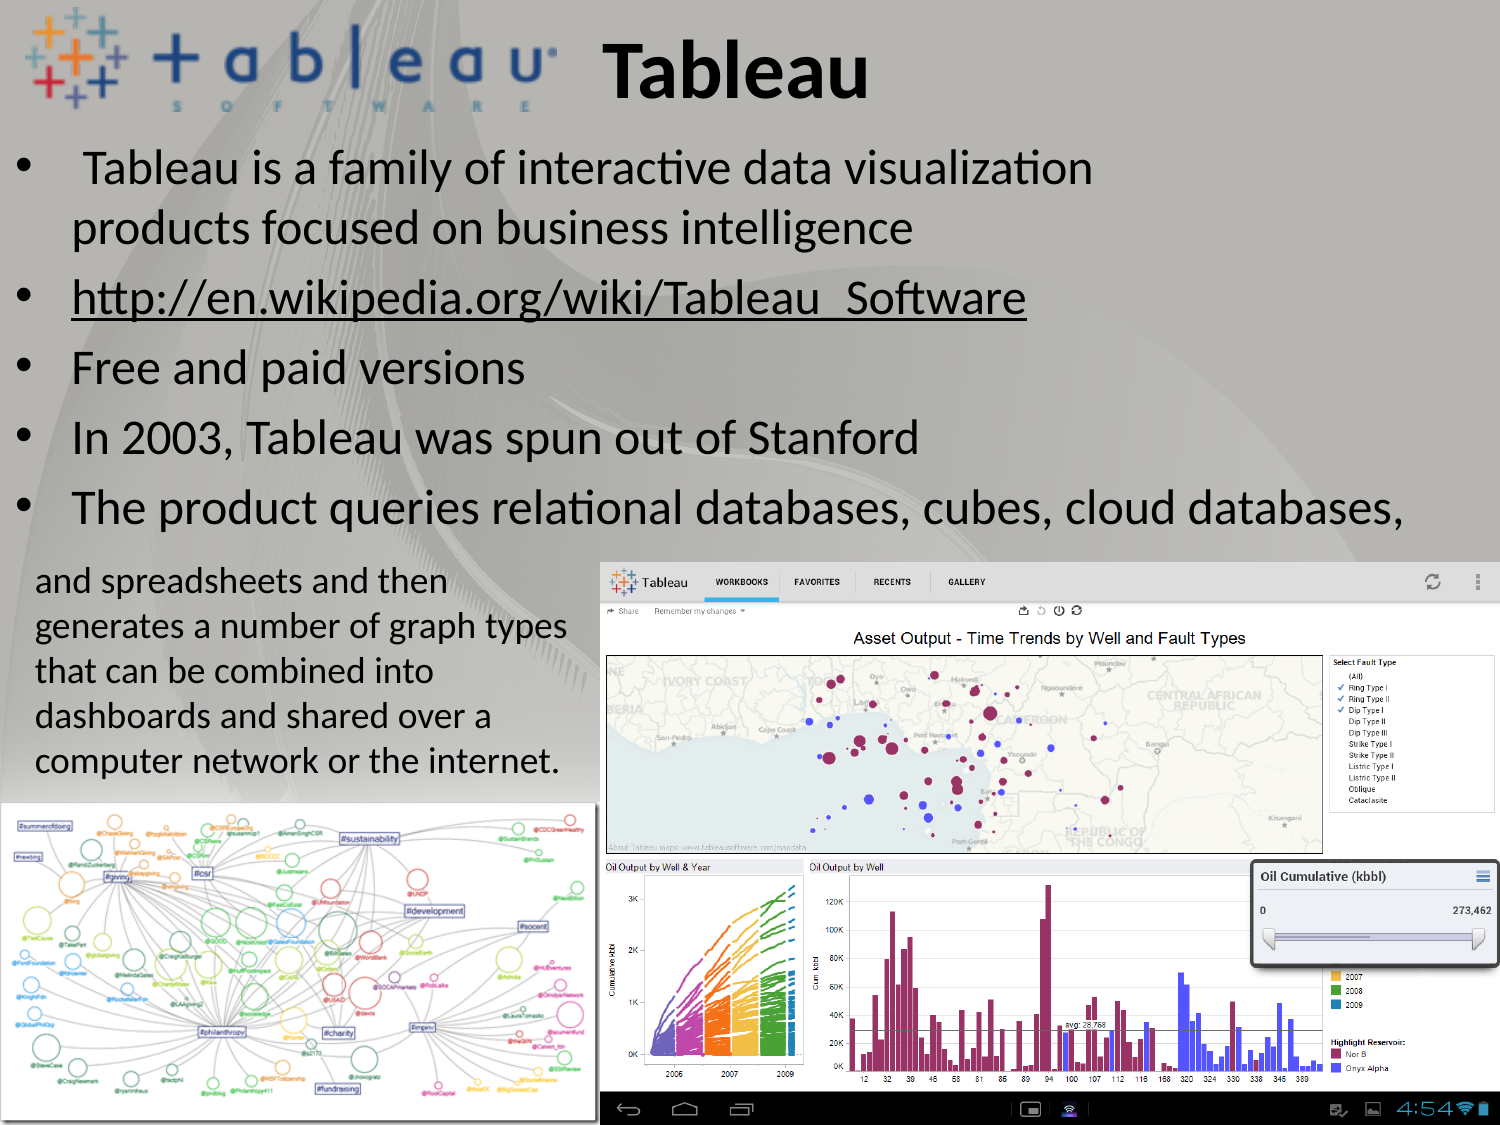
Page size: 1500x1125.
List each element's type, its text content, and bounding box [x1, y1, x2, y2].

list Tableau is a family of interactive data visualization products focused on business intelligence http://en.wikipedia.org/wiki/Tableau_Software Free and paid versions In 2003, Tableau was spun out of Stanford The product queries relational databases, cubes, cloud databases, [0, 126, 1494, 551]
picture [0, 0, 1500, 1125]
title Tableau [394, 7, 1079, 124]
text_box and spreadsheets and then generates a number of graph types that can be combined into dashboards and shared over a computer network or the internet. [20, 548, 600, 788]
